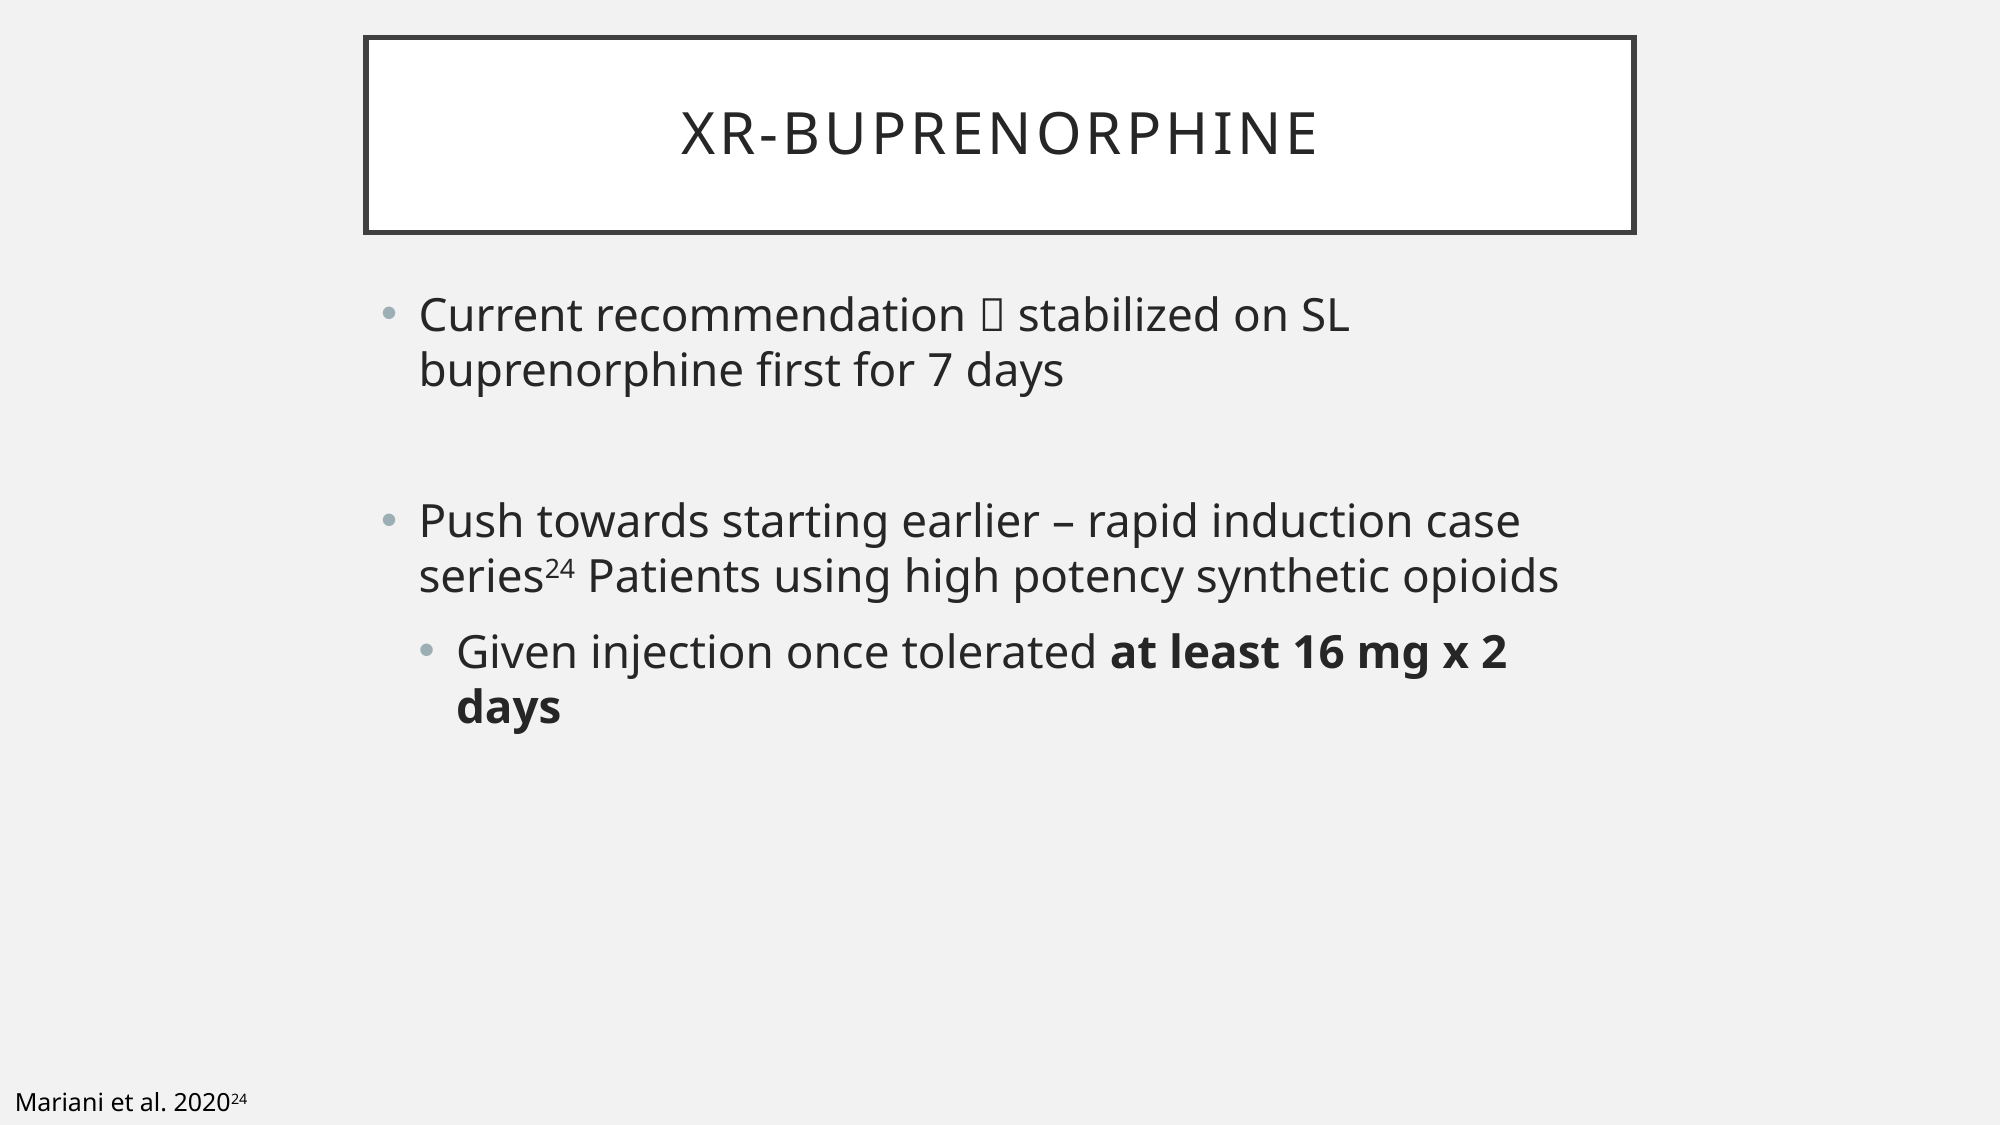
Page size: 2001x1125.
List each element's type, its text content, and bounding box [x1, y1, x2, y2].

title XR-BUprenorphine [363, 35, 1637, 235]
list Current recommendation  stabilized on SL buprenorphine first for 7 days Push towards starting earlier – rapid induction case series24 Patients using high potency synthetic opioids Given injection once tolerated at least 16 mg x 2 days [366, 277, 1634, 942]
text_box Mariani et al. 202024 [0, 1079, 563, 1125]
